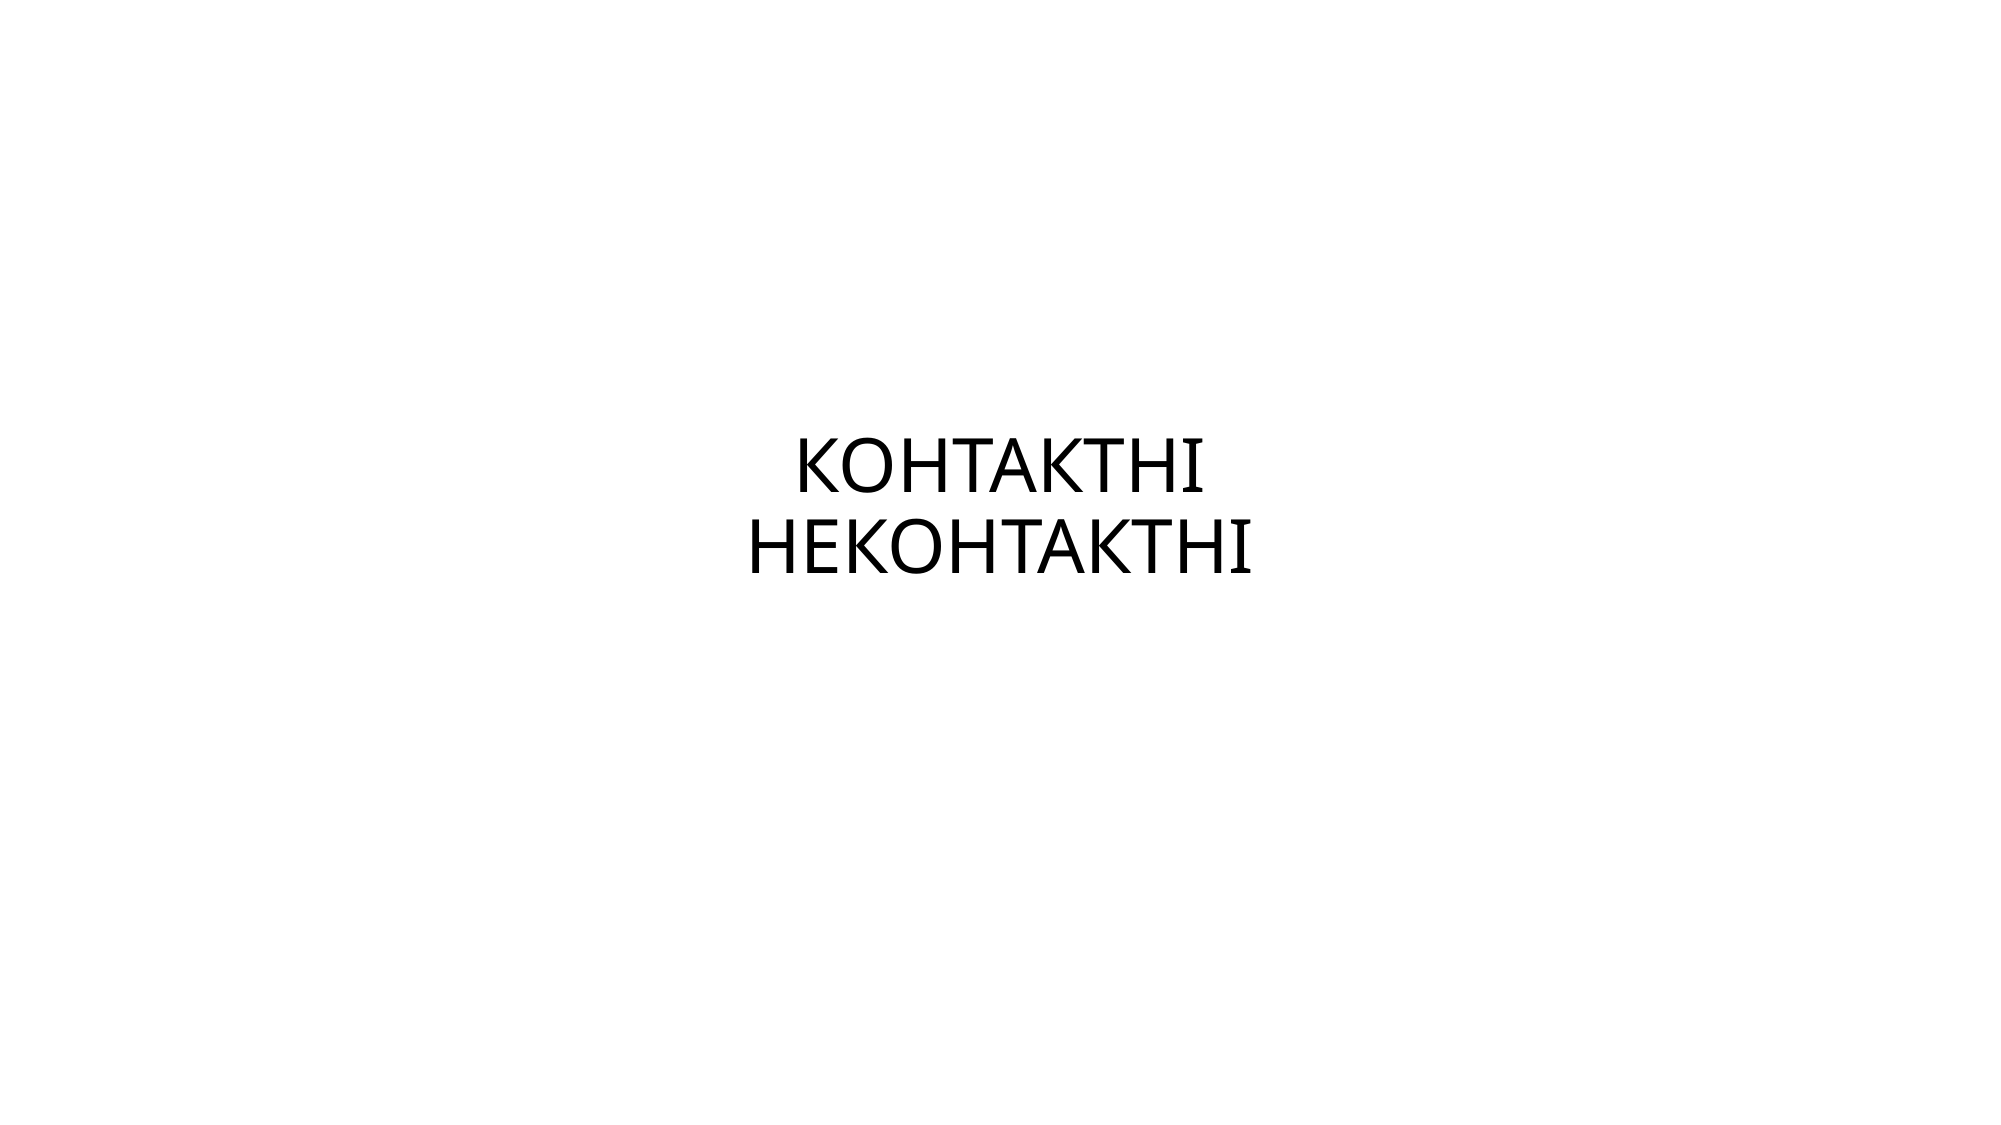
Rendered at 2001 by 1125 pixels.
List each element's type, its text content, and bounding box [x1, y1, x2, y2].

title КОНТАКТНІ НЕКОНТАКТНІ [0, 452, 2000, 934]
